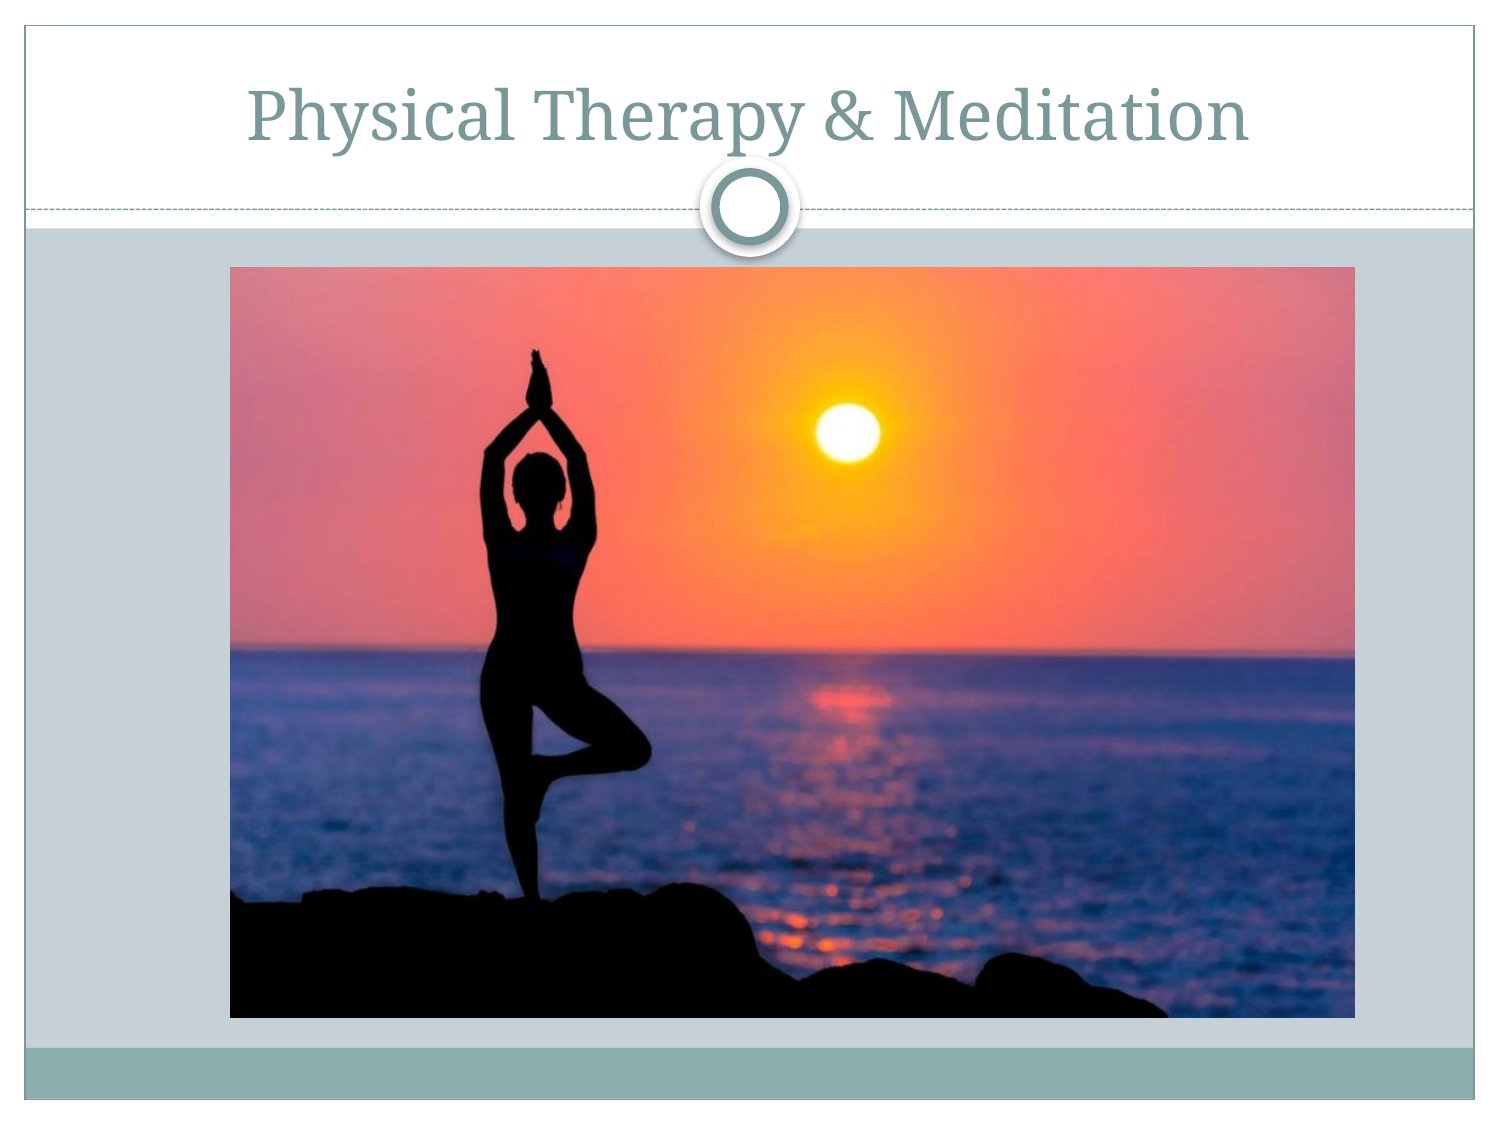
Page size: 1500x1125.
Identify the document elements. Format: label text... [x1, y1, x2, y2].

title Physical Therapy & Meditation [49, 37, 1450, 162]
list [229, 266, 1355, 1018]
